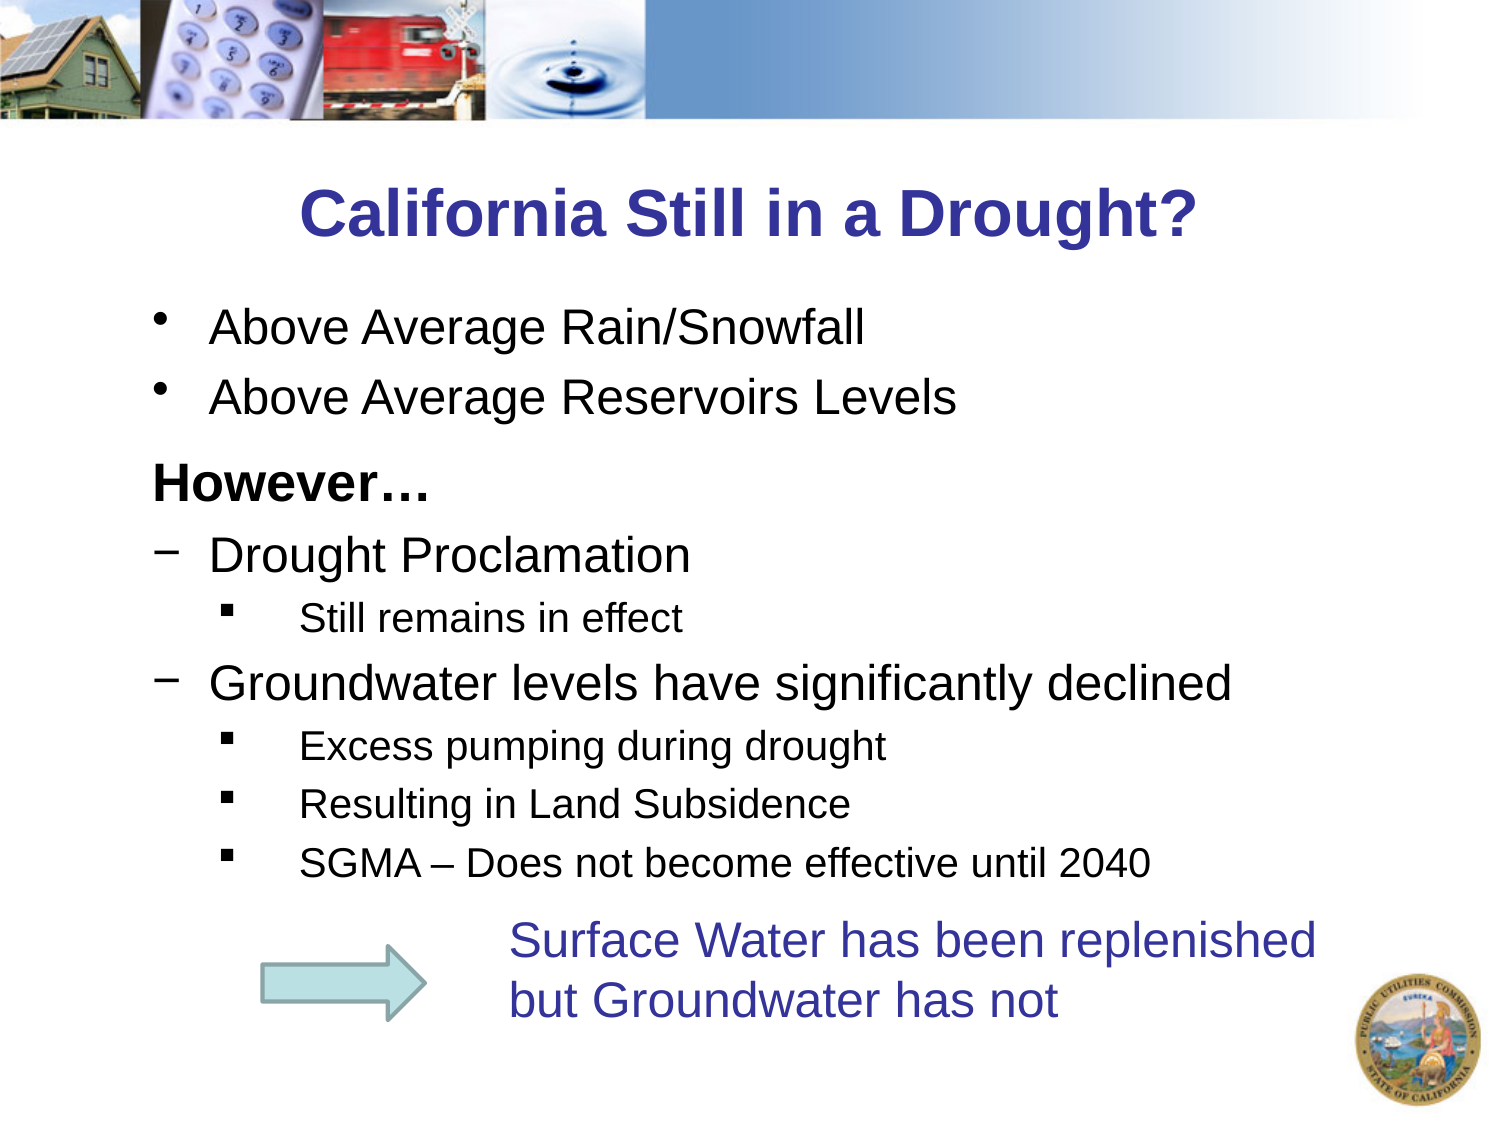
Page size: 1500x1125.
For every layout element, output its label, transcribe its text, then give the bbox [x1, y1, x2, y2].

text_box Above Average Rain/Snowfall Above Average Reservoirs Levels However… Drought Proclamation Still remains in effect Groundwater levels have significantly declined Excess pumping during drought Resulting in Land Subsidence SGMA – Does not become effective until 2040 Surface Water has been replenished but Groundwater has not [137, 287, 1478, 987]
text_box California Still in a Drought? [74, 162, 1425, 313]
picture [0, 0, 1500, 1125]
text_box [260, 944, 428, 1023]
